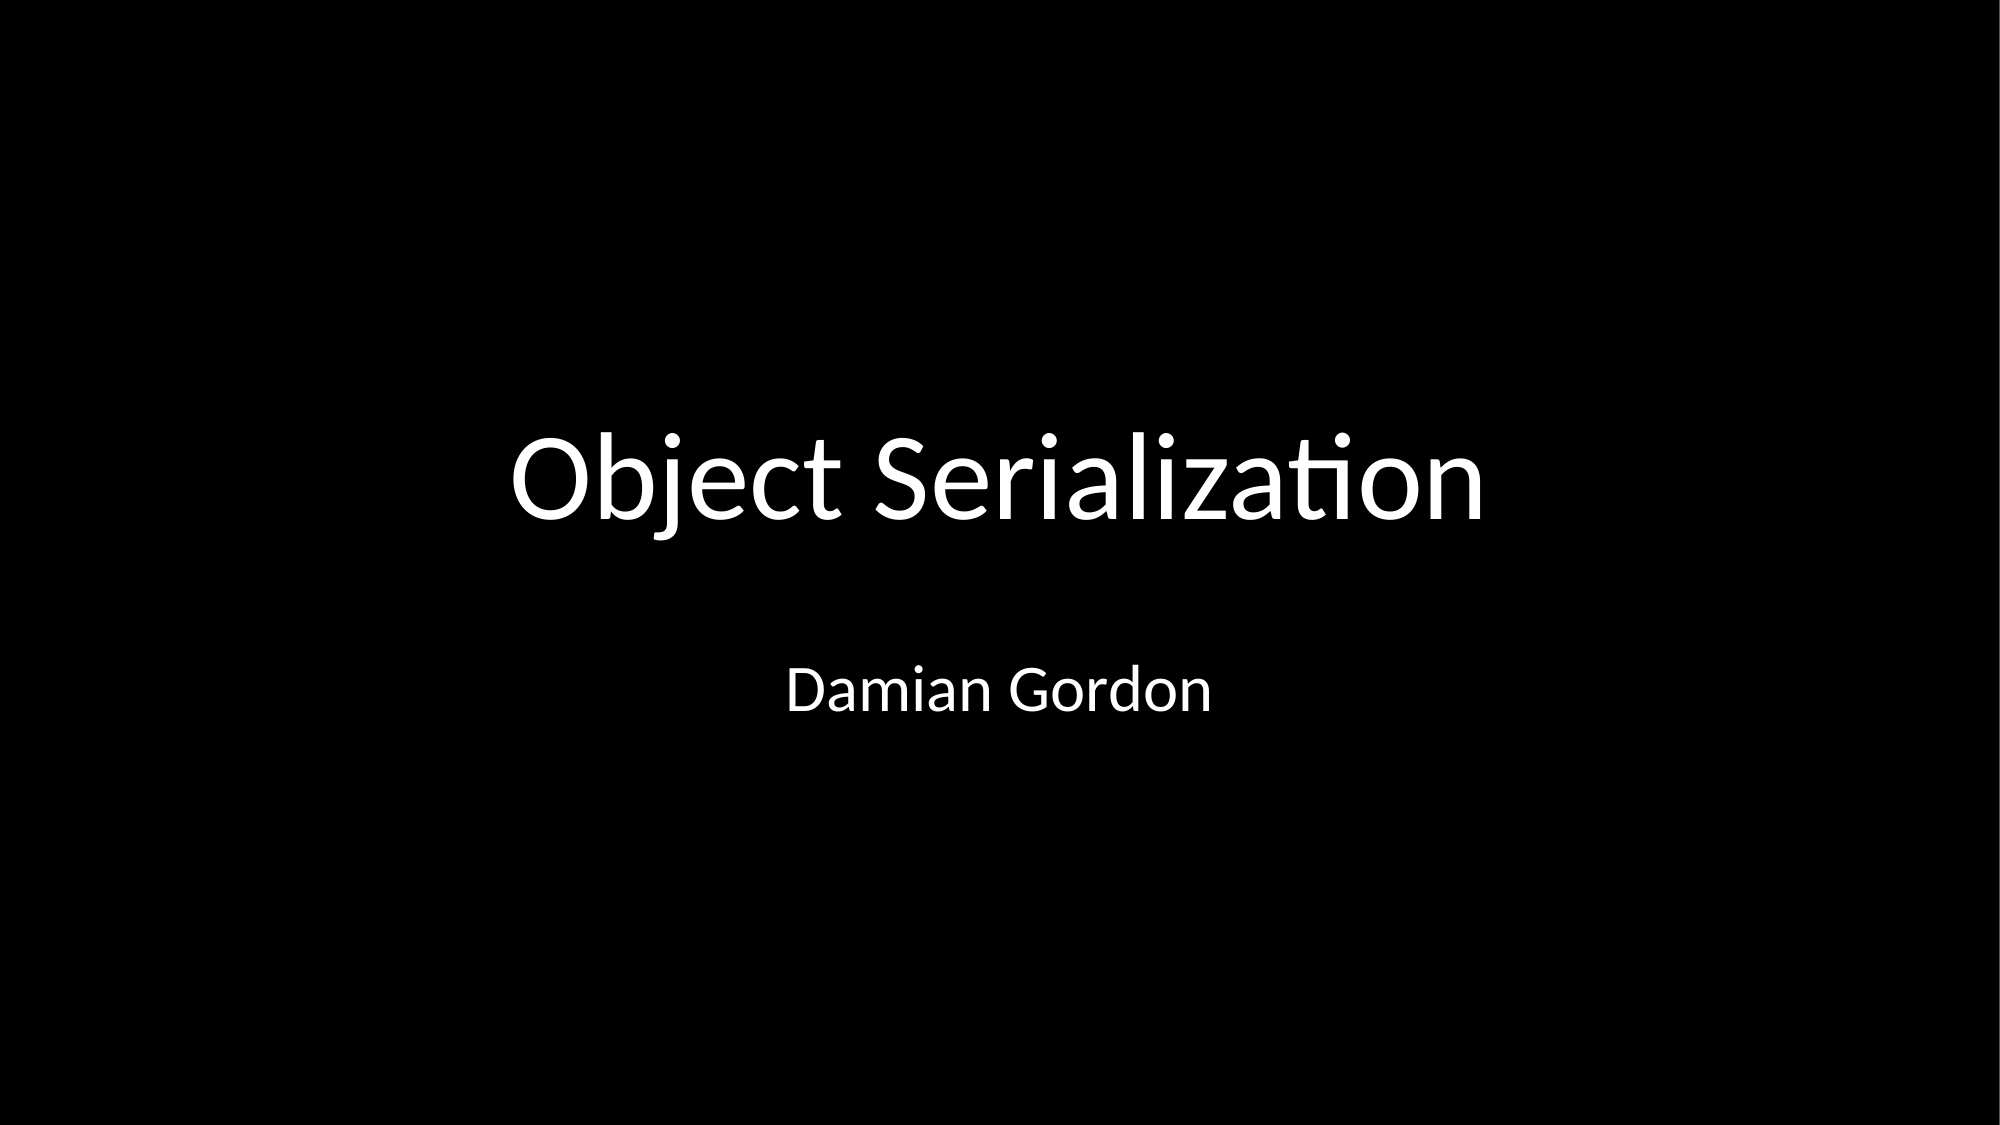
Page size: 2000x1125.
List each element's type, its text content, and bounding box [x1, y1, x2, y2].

title Object Serialization [150, 349, 1850, 591]
subtitle Damian Gordon [299, 637, 1700, 925]
